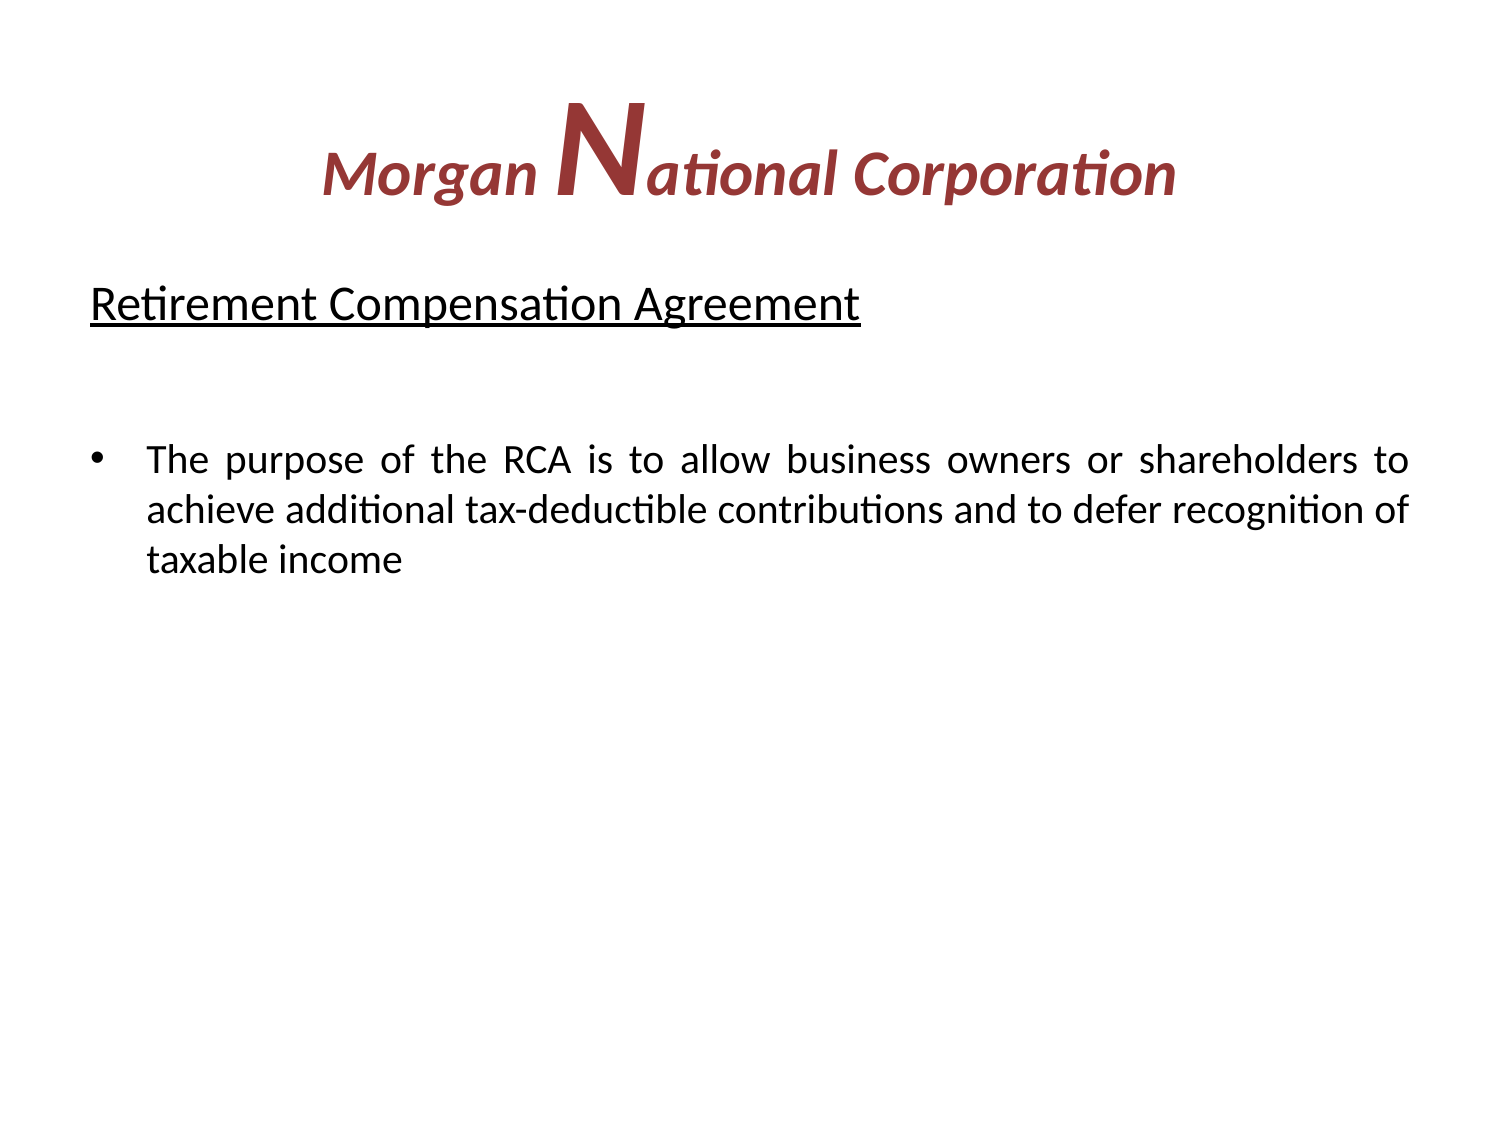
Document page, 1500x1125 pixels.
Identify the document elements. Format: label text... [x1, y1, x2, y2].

list Retirement Compensation Agreement The purpose of the RCA is to allow business owners or shareholders to achieve additional tax-deductible contributions and to defer recognition of taxable income [75, 262, 1425, 1005]
title Morgan National Corporation [75, 45, 1425, 233]
